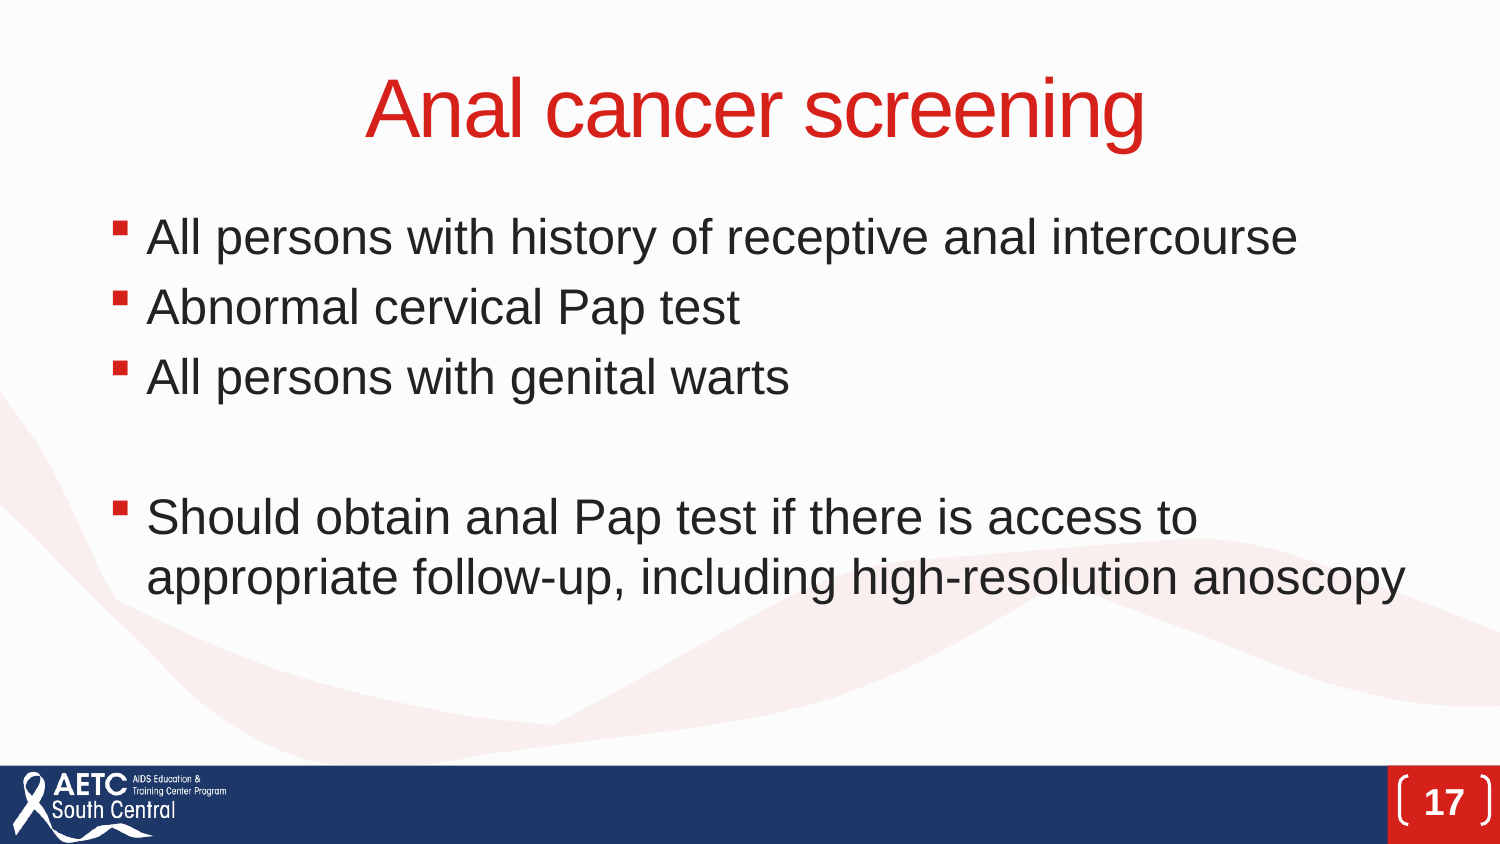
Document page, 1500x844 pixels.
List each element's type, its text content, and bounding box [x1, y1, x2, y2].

slide_number 17 [1397, 774, 1492, 827]
title Anal cancer screening [75, 33, 1440, 175]
picture [12, 770, 227, 844]
list All persons with history of receptive anal intercourse Abnormal cervical Pap test All persons with genital warts Should obtain anal Pap test if there is access to appropriate follow-up, including high-resolution anoscopy [75, 196, 1440, 735]
